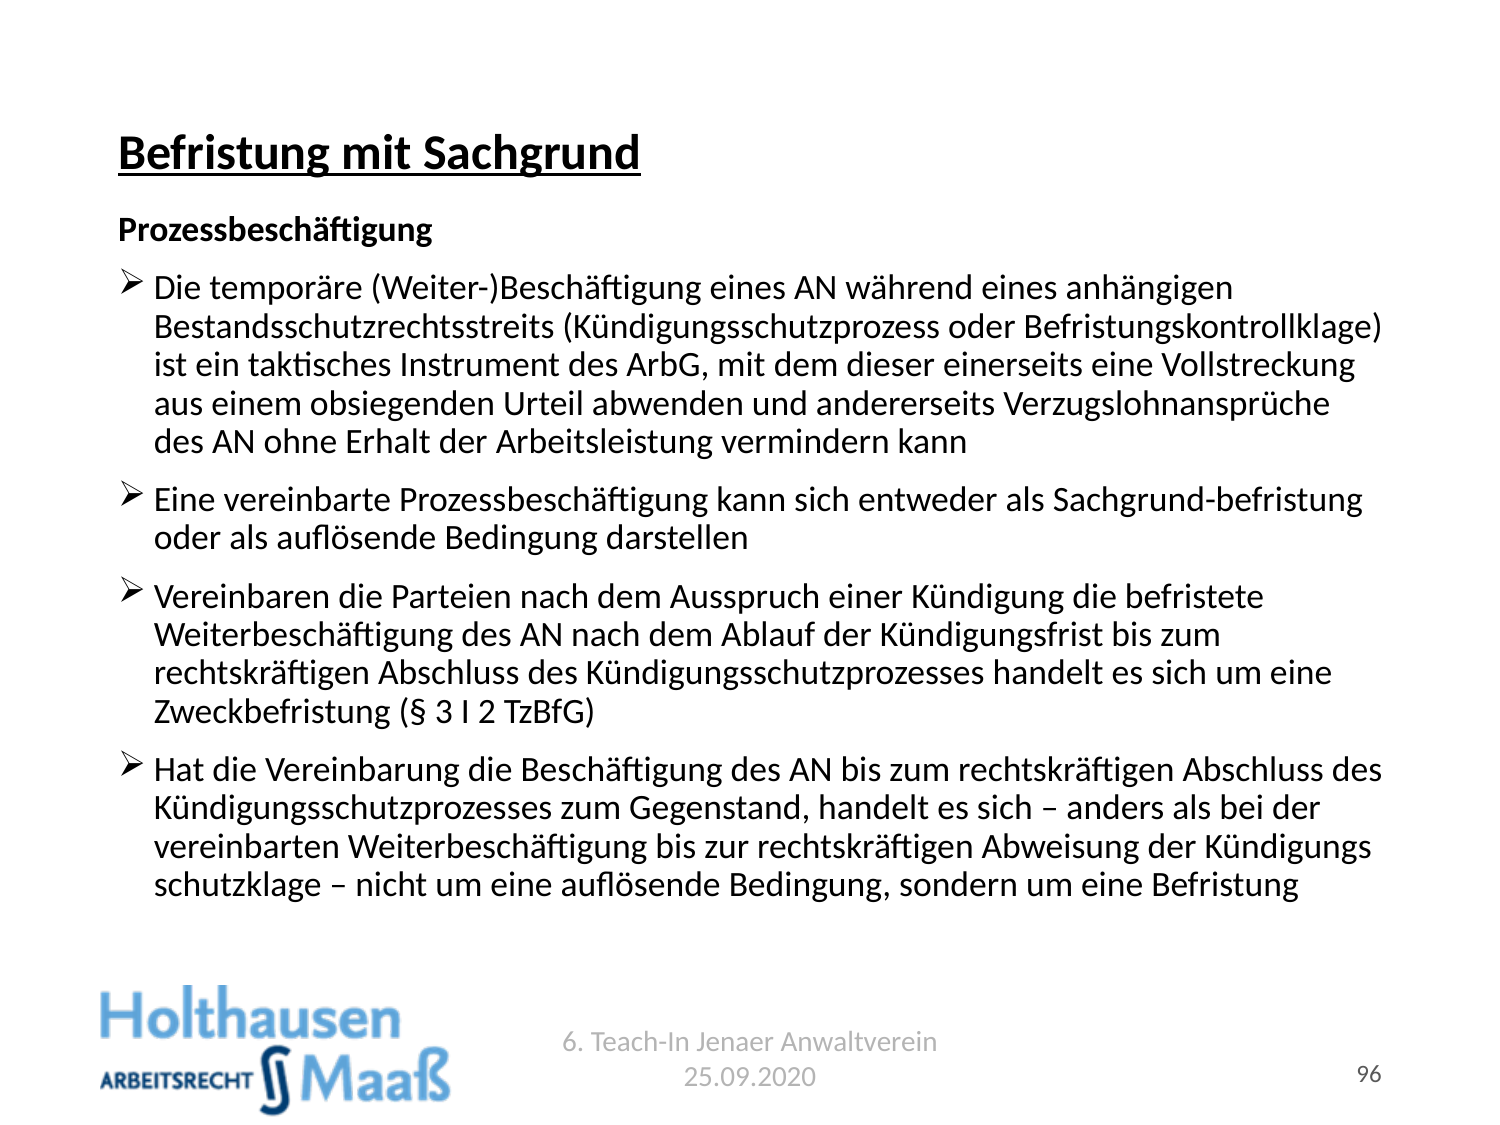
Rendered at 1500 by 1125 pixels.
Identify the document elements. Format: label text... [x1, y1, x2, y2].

list Prozessbeschäftigung Die temporäre (Weiter-)Beschäftigung eines AN während eines anhängigen Bestandsschutzrechtsstreits (Kündigungsschutzprozess oder Befristungskontrollklage) ist ein taktisches Instrument des ArbG, mit dem dieser einerseits eine Vollstreckung aus einem obsiegenden Urteil abwenden und andererseits Verzugslohnansprüche des AN ohne Erhalt der Arbeitsleistung vermindern kann Eine vereinbarte Prozess­beschäftigung kann sich entweder als Sachgrund-befristung oder als auflösende Bedingung darstellen Vereinbaren die Parteien nach dem Ausspruch einer Kündigung die befristete Weiterbe­schäftigung des AN nach dem Ablauf der Kündigungsfrist bis zum rechtskräftigen Abschluss des Kündigungsschutzprozesses handelt es sich um eine Zweckbefristung (§ 3 I 2 TzBfG) Hat die Vereinbarung die Beschäftigung des AN bis zum rechtskräftigen Abschluss des Kündigungsschutzprozesses zum Gegenstand, handelt es sich – anders als bei der vereinbarten Weiterbeschäftigung bis zur rechtskräftigen Abweisung der Kündigungs­schutzklage – nicht um eine auflösende Bedingung, sondern um eine Befristung [103, 203, 1403, 960]
title Befristung mit Sachgrund [103, 52, 1403, 203]
footer 6. Teach-In Jenaer Anwaltverein 25.09.2020 [501, 723, 998, 1125]
slide_number 96 [1059, 1042, 1397, 1103]
picture [100, 985, 452, 1118]
